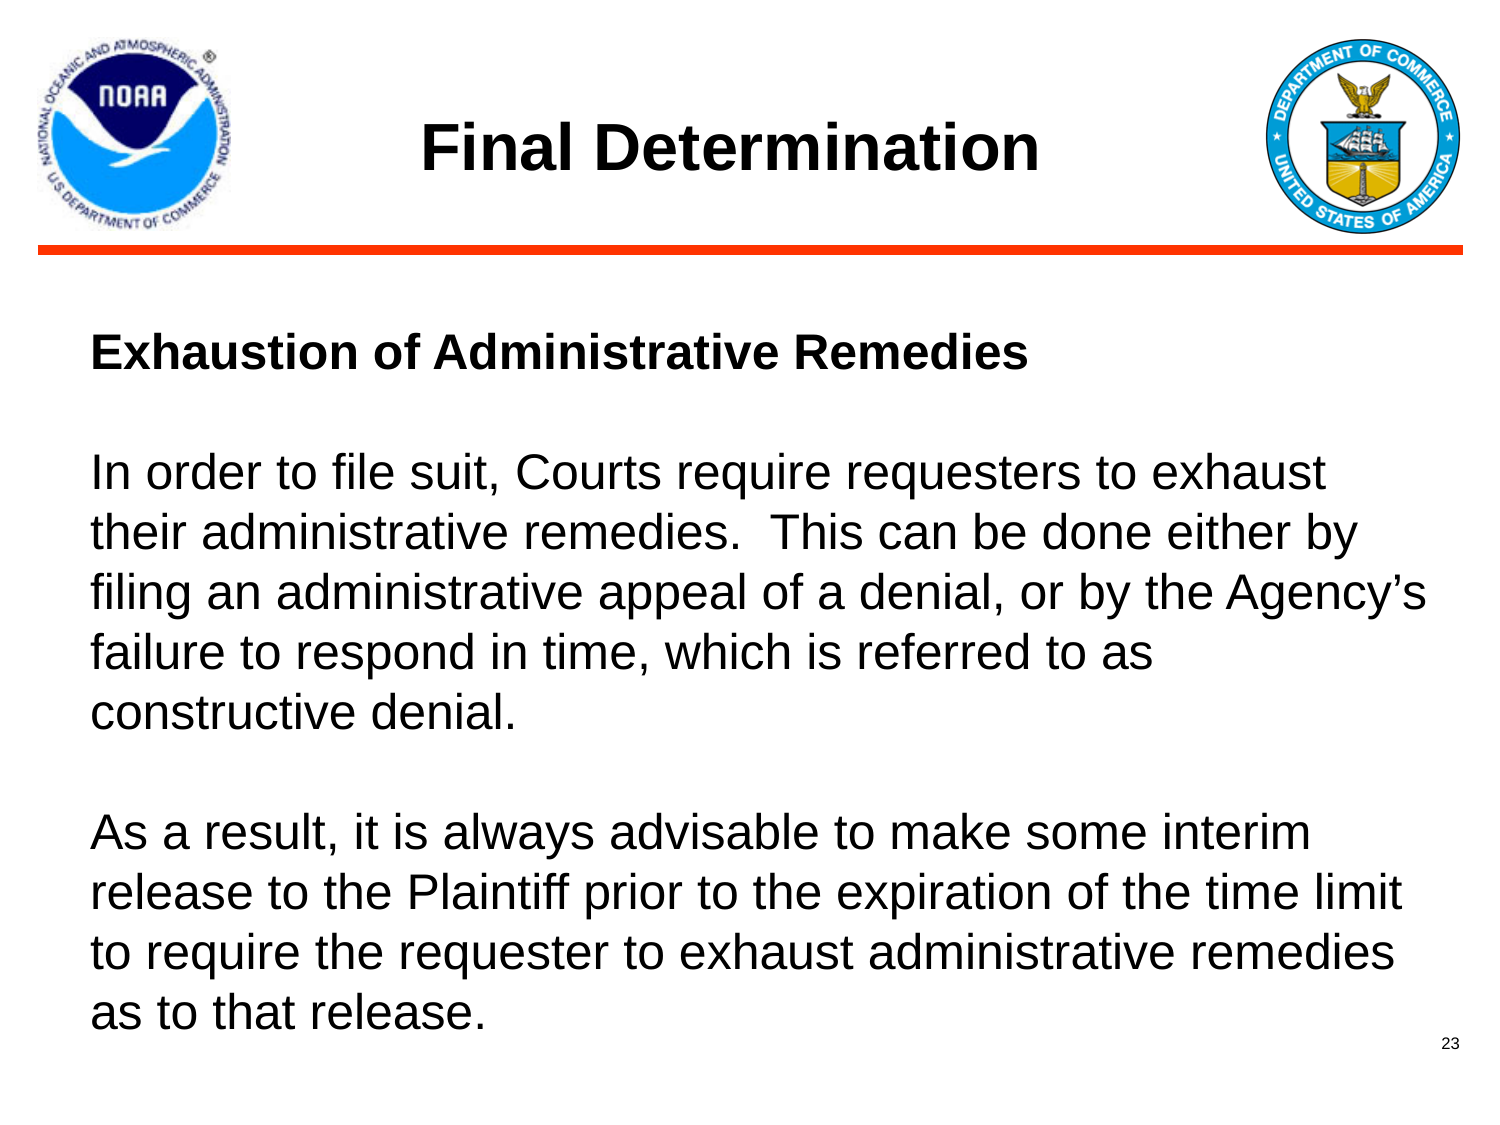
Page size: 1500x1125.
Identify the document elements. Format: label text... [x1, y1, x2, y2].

picture [37, 37, 231, 231]
list Exhaustion of Administrative Remedies In order to file suit, Courts require requesters to exhaust their administrative remedies. This can be done either by filing an administrative appeal of a denial, or by the Agency’s failure to respond in time, which is referred to as constructive denial. As a result, it is always advisable to make some interim release to the Plaintiff prior to the expiration of the time limit to require the requester to exhaust administrative remedies as to that release. [75, 312, 1450, 888]
text_box 23 [1162, 1024, 1475, 1100]
picture [1262, 37, 1463, 237]
title Final Determination [249, 50, 1213, 238]
